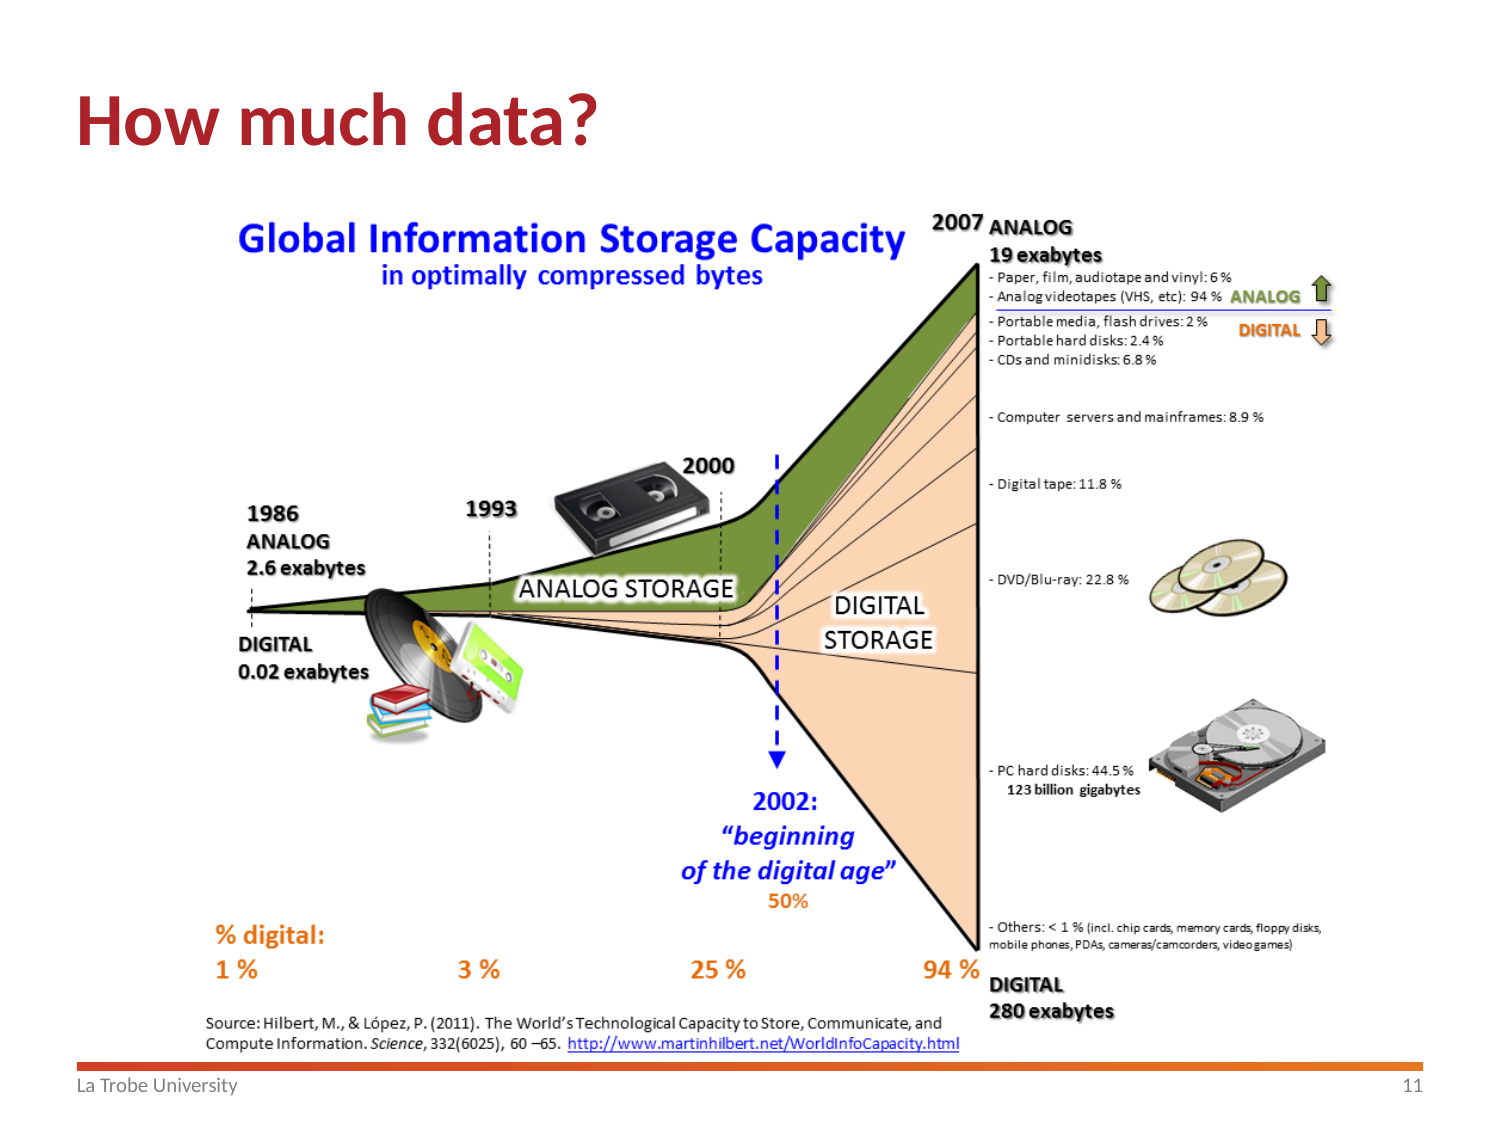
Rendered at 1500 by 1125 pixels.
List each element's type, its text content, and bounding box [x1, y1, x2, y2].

title How much data? [76, 70, 1424, 209]
picture [194, 195, 1340, 1055]
